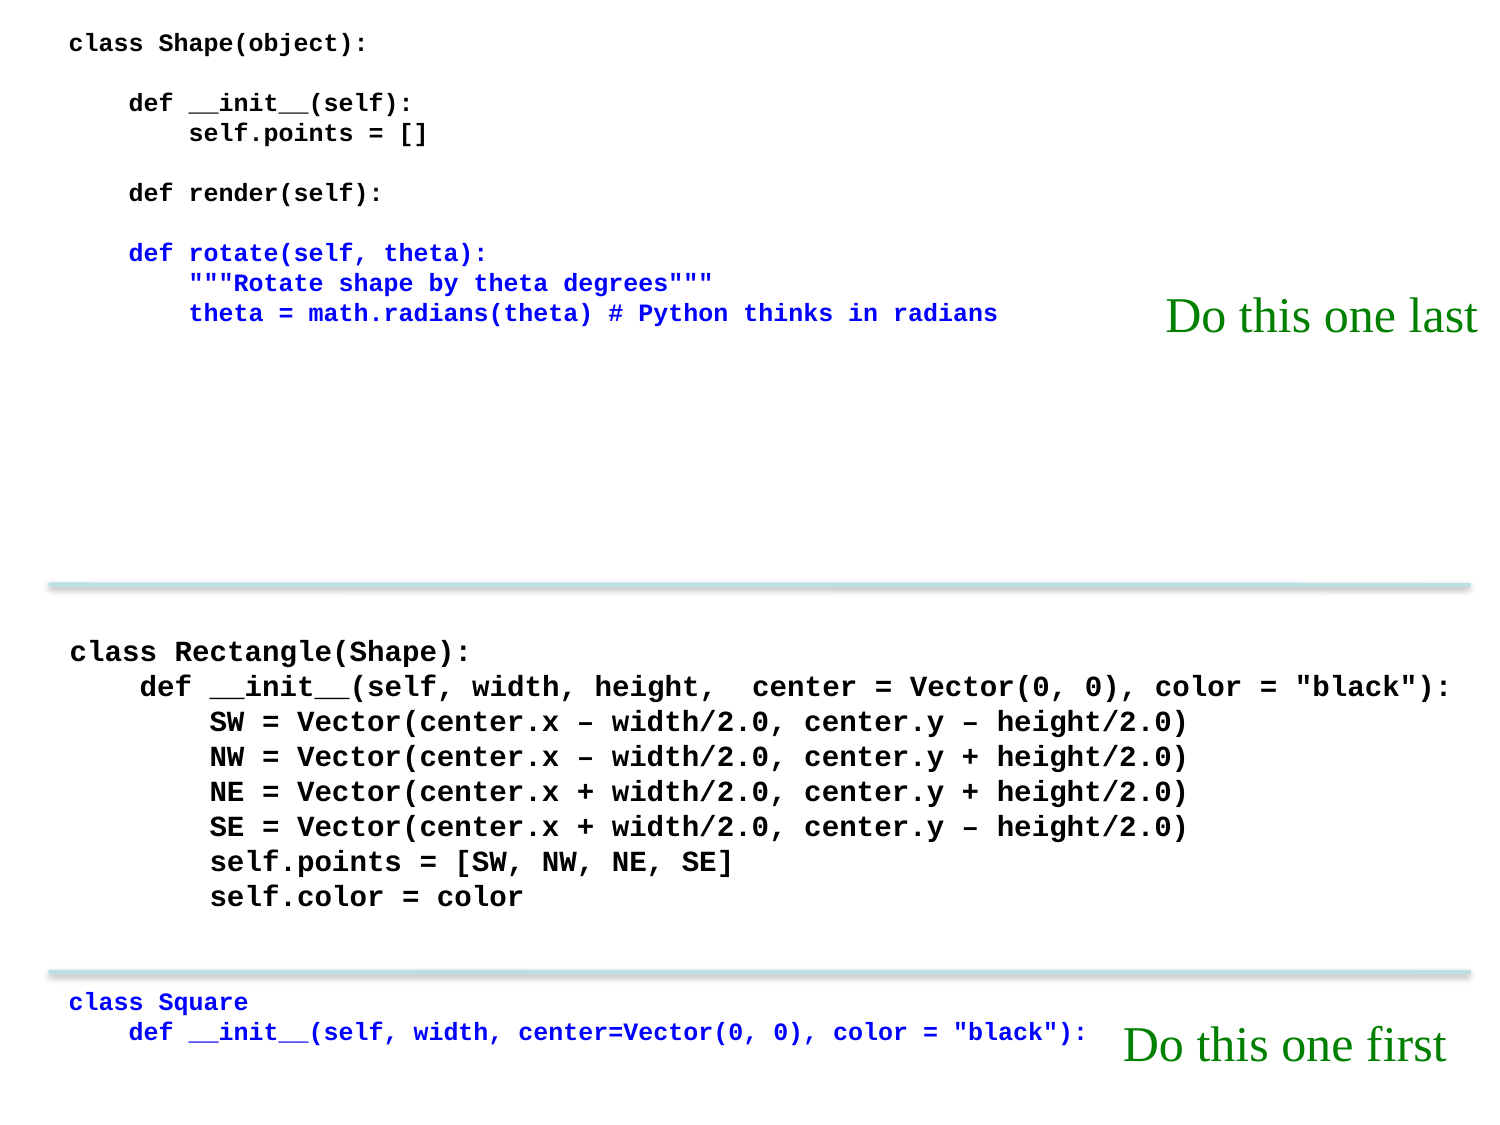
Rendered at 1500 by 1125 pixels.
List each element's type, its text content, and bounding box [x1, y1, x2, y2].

text_box class Rectangle(Shape): def __init__(self, width, height, center = Vector(0, 0), color = "black"): SW = Vector(center.x – width/2.0, center.y – height/2.0) NW = Vector(center.x – width/2.0, center.y + height/2.0) NE = Vector(center.x + width/2.0, center.y + height/2.0) SE = Vector(center.x + width/2.0, center.y – height/2.0) self.points = [SW, NW, NE, SE] self.color = color [54, 624, 1468, 920]
text_box class Shape(object): def __init__(self): self.points = [] def render(self): def rotate(self, theta): """Rotate shape by theta degrees""" theta = math.radians(theta) # Python thinks in radians class Square def __init__(self, width, center=Vector(0, 0), color = "black"): [53, 595, 1104, 968]
text_box Do this one last [1150, 274, 1494, 350]
text_box class Shape(object): def __init__(self): self.points = [] def render(self): def rotate(self, theta): """Rotate shape by theta degrees""" theta = math.radians(theta) # Python thinks in radians class Square def __init__(self, width, center=Vector(0, 0), color = "black"): [53, 19, 1104, 581]
text_box class Shape(object): def __init__(self): self.points = [] def render(self): def rotate(self, theta): """Rotate shape by theta degrees""" theta = math.radians(theta) # Python thinks in radians class Square def __init__(self, width, center=Vector(0, 0), color = "black"): [53, 983, 1104, 1083]
text_box Do this one first [1108, 1003, 1462, 1079]
